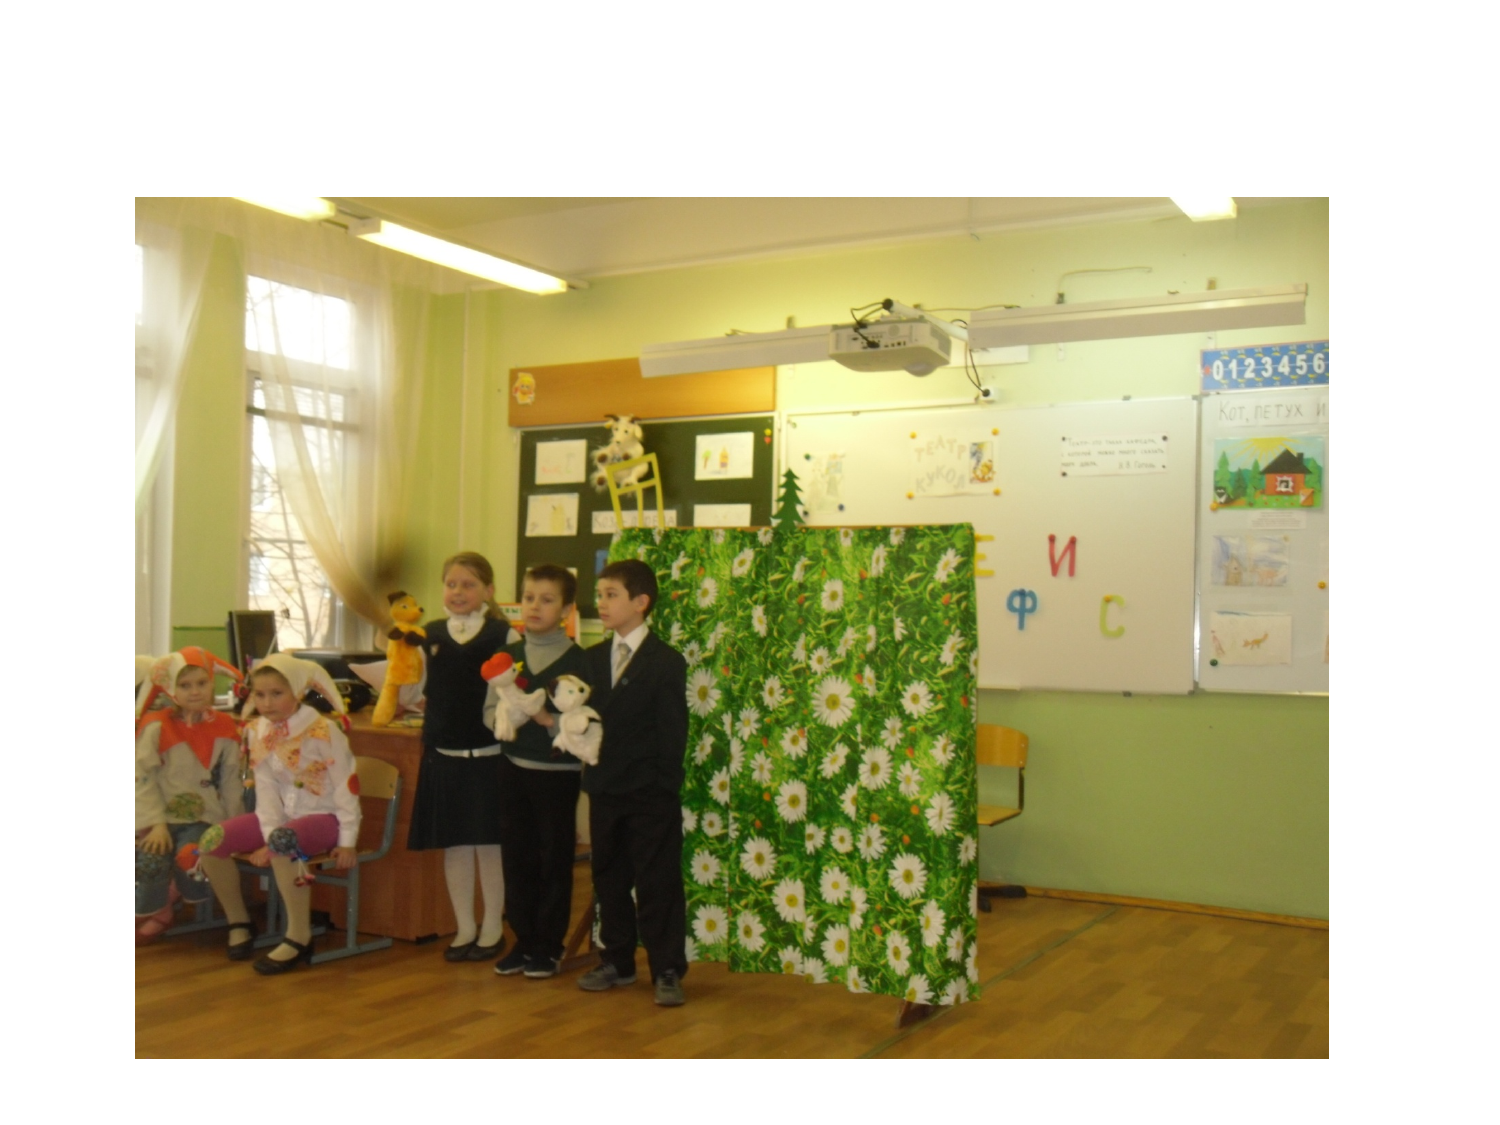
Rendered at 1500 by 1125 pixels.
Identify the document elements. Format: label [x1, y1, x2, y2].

picture [135, 196, 1329, 1059]
